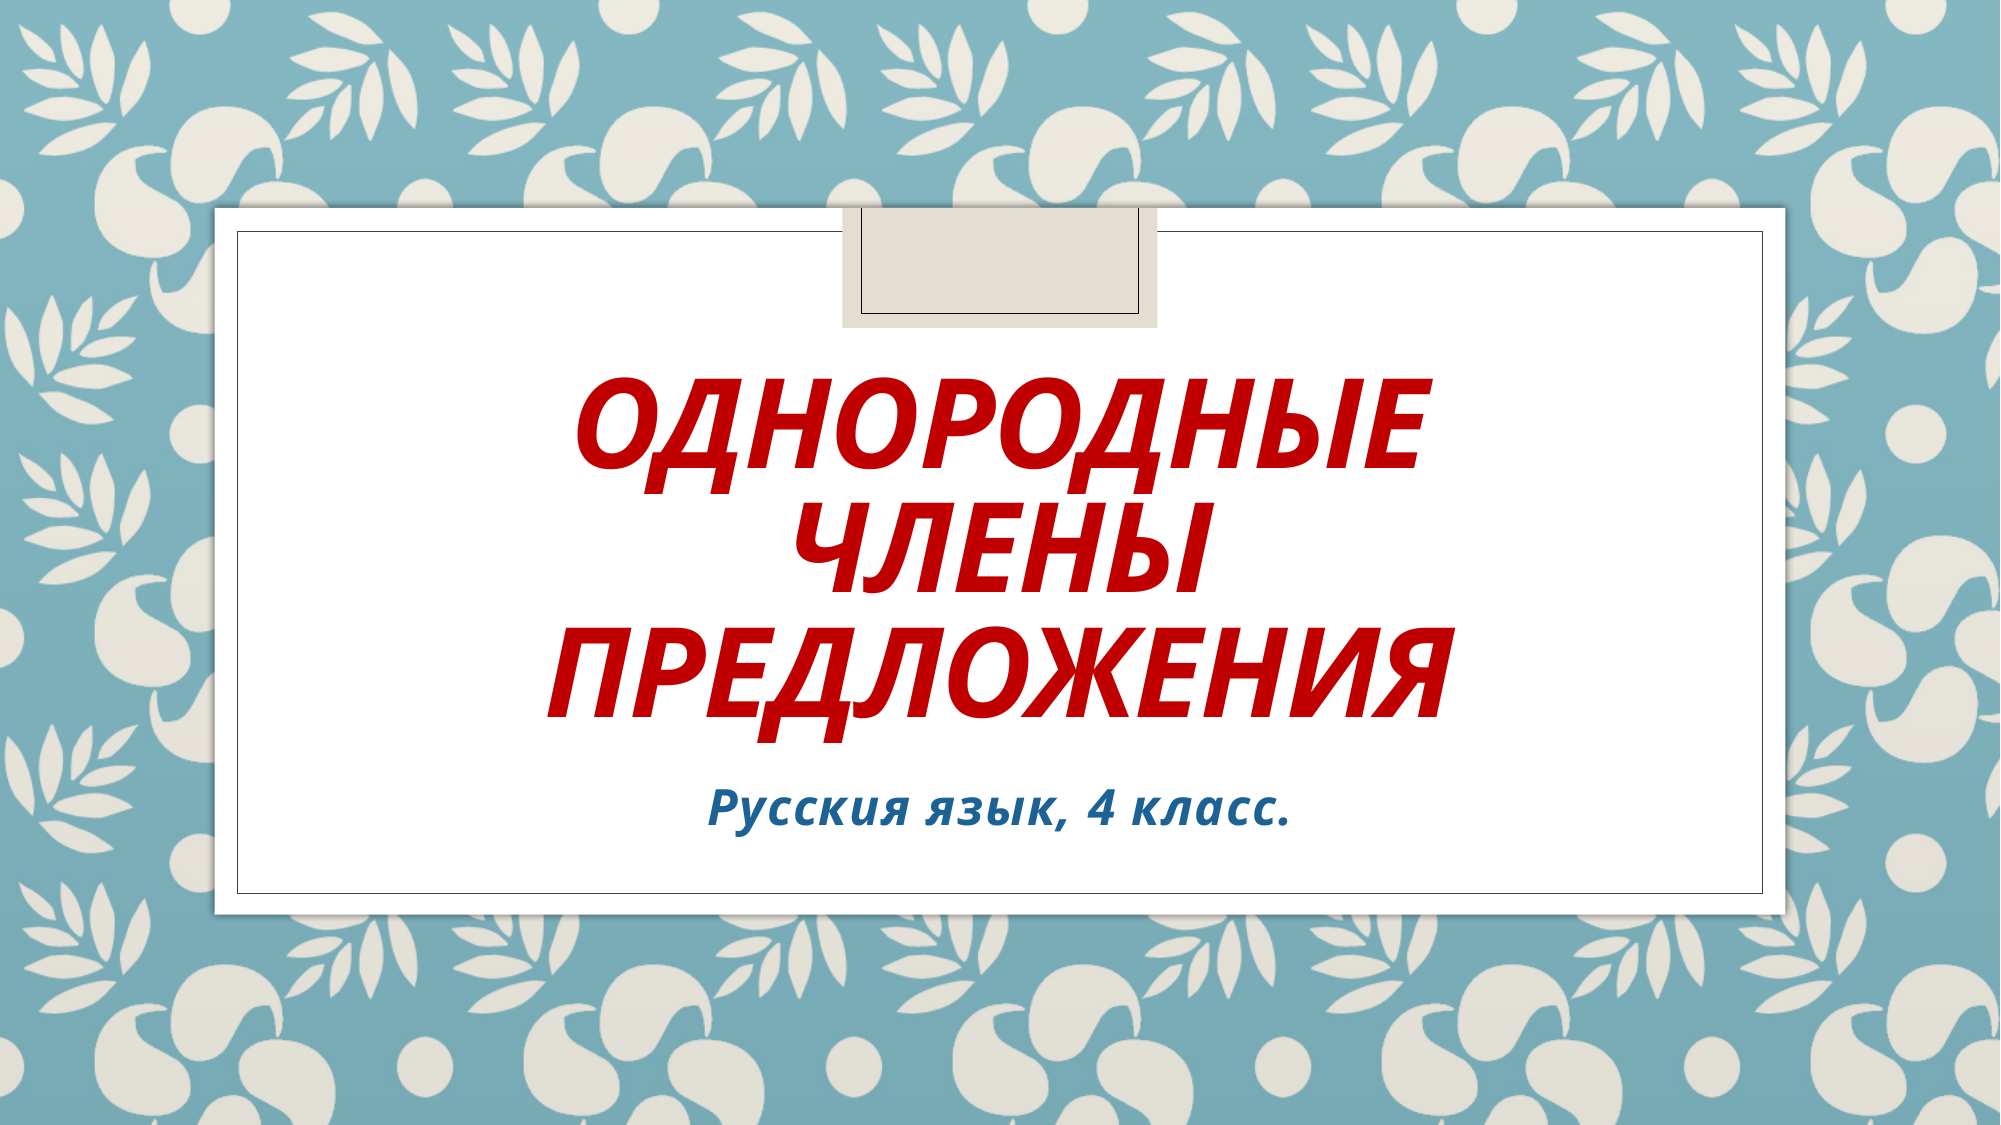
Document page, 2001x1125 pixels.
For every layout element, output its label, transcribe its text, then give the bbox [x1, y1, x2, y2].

subtitle Русския язык, 4 класс. [256, 768, 1745, 844]
title Однородные члены предложения [256, 343, 1744, 768]
